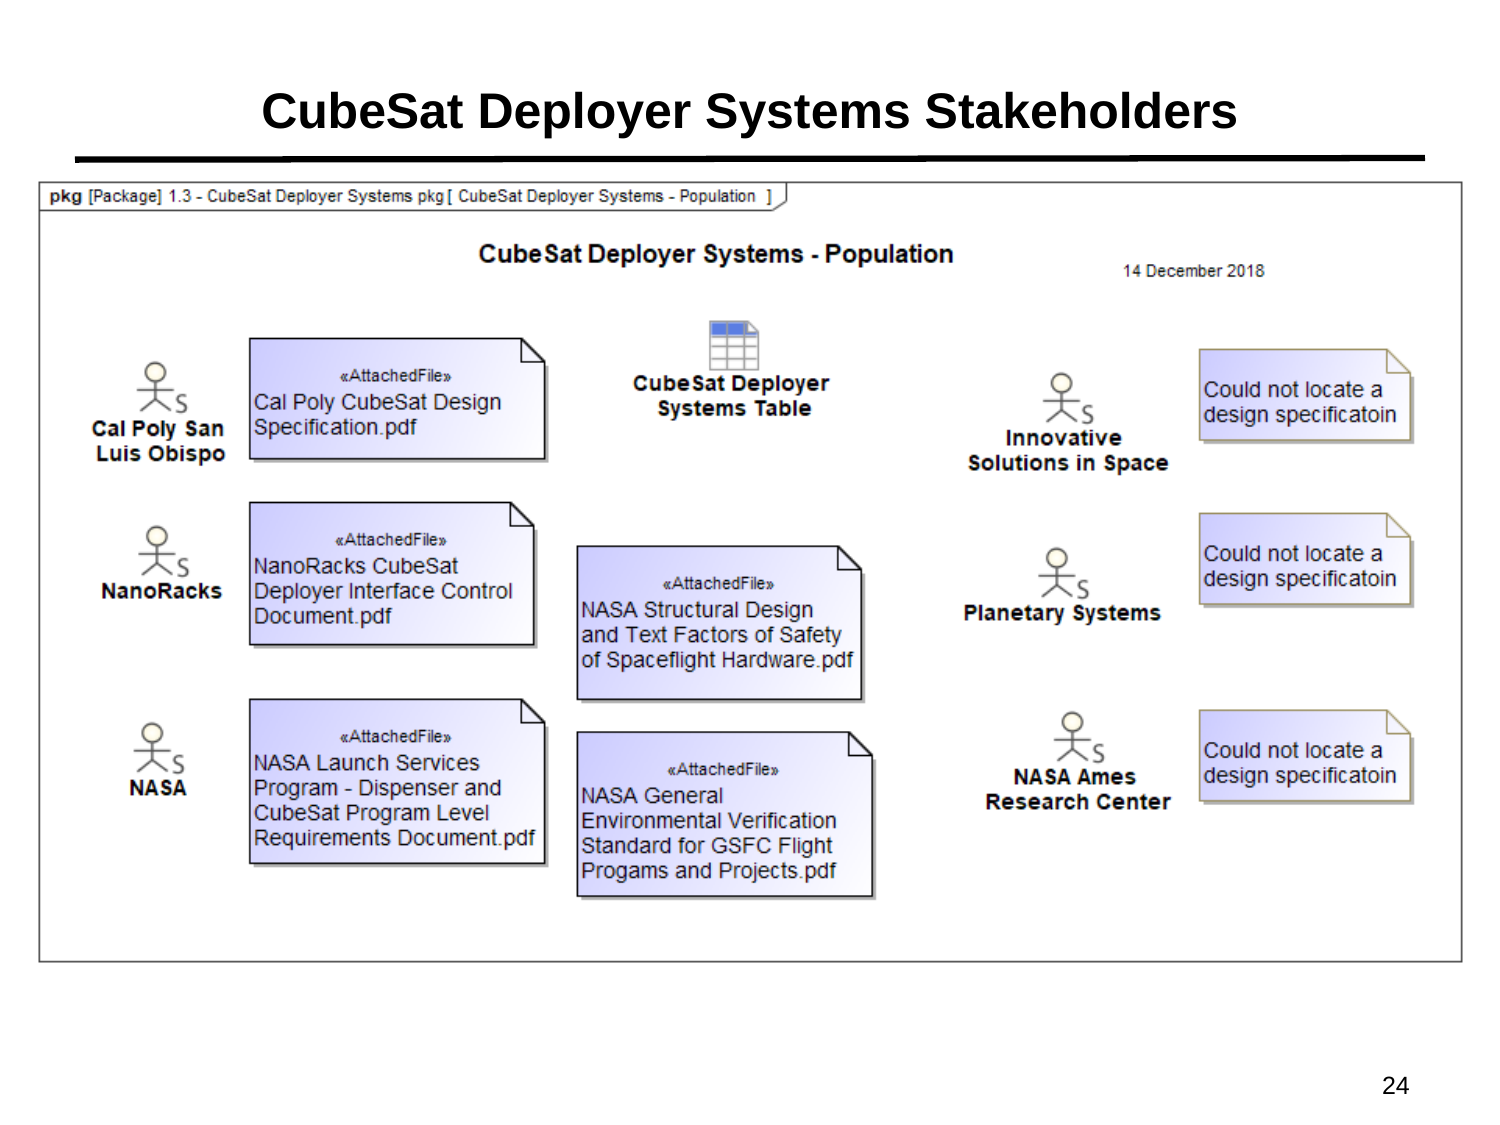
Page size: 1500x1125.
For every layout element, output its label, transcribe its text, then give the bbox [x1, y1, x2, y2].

title CubeSat Deployer Systems Stakeholders [75, 12, 1425, 146]
picture [30, 174, 1469, 969]
slide_number 24 [1312, 1062, 1425, 1107]
